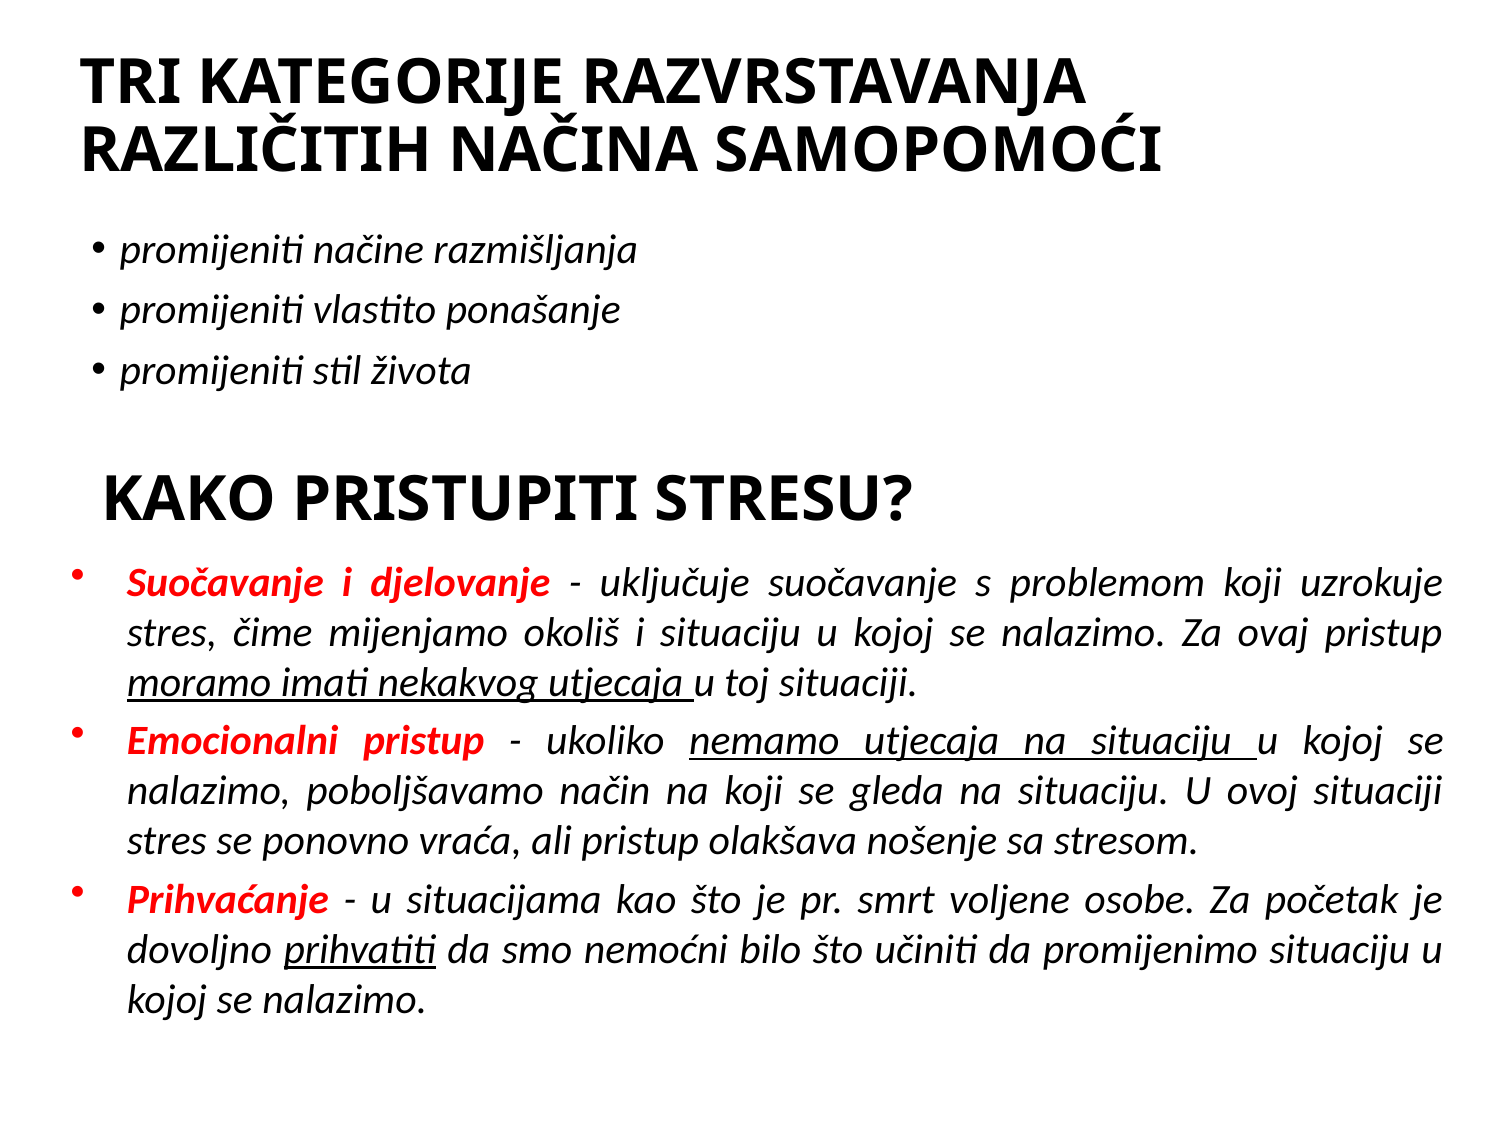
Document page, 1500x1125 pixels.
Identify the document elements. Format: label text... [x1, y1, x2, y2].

text_box promijeniti načine razmišljanja promijeniti vlastito ponašanje promijeniti stil života [76, 219, 1340, 443]
text_box TRI KATEGORIJE RAZVRSTAVANJA RAZLIČITIH NAČINA SAMOPOMOĆI [64, 42, 1436, 193]
text_box KAKO PRISTUPITI STRESU? [86, 420, 1457, 547]
text_box Suočavanje i djelovanje - uključuje suočavanje s problemom koji uzrokuje stres, čime mijenjamo okoliš i situaciju u kojoj se nalazimo. Za ovaj pristup moramo imati nekakvog utjecaja u toj situaciji. Emocionalni pristup - ukoliko nemamo utjecaja na situaciju u kojoj se nalazimo, poboljšavamo način na koji se gleda na situaciju. U ovoj situaciji stres se ponovno vraća, ali pristup olakšava nošenje sa stresom. Prihvaćanje - u situacijama kao što je pr. smrt voljene osobe. Za početak je dovoljno prihvatiti da smo nemoćni bilo što učiniti da promijenimo situaciju u kojoj se nalazimo. [55, 547, 1459, 1000]
